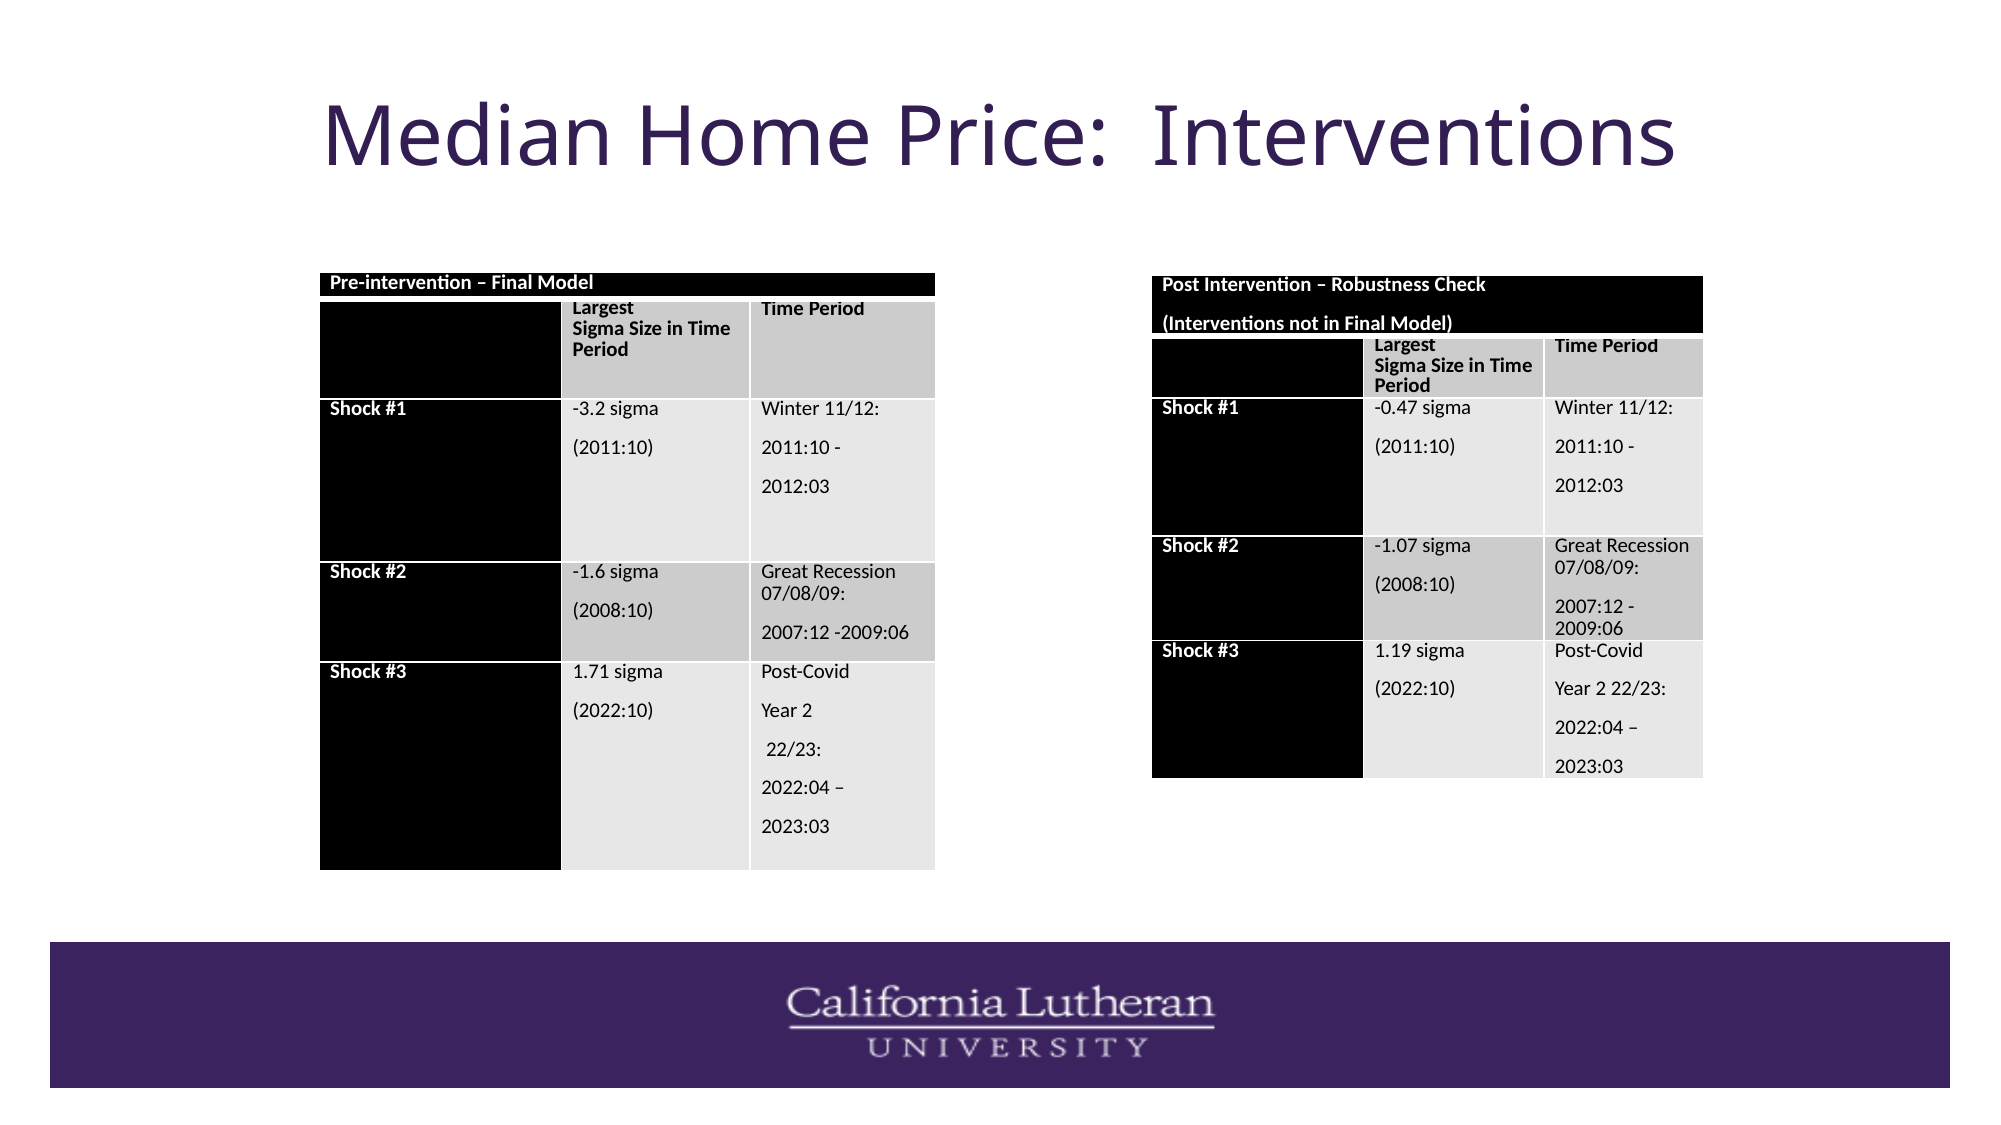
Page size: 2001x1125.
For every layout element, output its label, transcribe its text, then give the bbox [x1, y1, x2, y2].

table_cell -0.47 sigma (2011:10) [1364, 399, 1543, 535]
table_header Pre-intervention – Final Model [320, 288, 935, 296]
table_cell Shock #2 [1152, 537, 1363, 640]
table_cell Post-Covid Year 2 22/23: 2022:04 – 2023:03 [751, 663, 935, 870]
title Median Home Price: Interventions [99, 75, 1900, 197]
table_header Post Intervention – Robustness Check (Interventions not in Final Model) [1152, 288, 1703, 333]
table_cell -3.2 sigma (2011:10) [562, 400, 749, 561]
table_cell [1152, 339, 1363, 397]
table_cell Shock #3 [320, 663, 561, 870]
table_cell Largest Sigma Size in Time Period [562, 302, 749, 398]
table_cell Shock #3 [1152, 641, 1363, 778]
table_cell 1.19 sigma (2022:10) [1364, 641, 1543, 778]
table_cell Time Period [1545, 339, 1703, 397]
table_cell -1.6 sigma (2008:10) [562, 563, 749, 661]
table_cell Largest Sigma Size in Time Period [1364, 339, 1543, 397]
table_cell Time Period [751, 302, 935, 398]
table_cell Post-Covid Year 2 22/23: 2022:04 – 2023:03 [1545, 641, 1703, 778]
table_cell Great Recession 07/08/09: 2007:12 -2009:06 [751, 563, 935, 661]
table_cell Great Recession 07/08/09: 2007:12 -2009:06 [1545, 537, 1703, 640]
table_cell Shock #2 [320, 563, 561, 661]
table_cell Winter 11/12: 2011:10 - 2012:03 [1545, 399, 1703, 535]
text_box [261, 212, 2000, 288]
table_cell Winter 11/12: 2011:10 - 2012:03 [751, 400, 935, 561]
list test [937, 290, 1675, 865]
table_cell -1.07 sigma (2008:10) [1364, 537, 1543, 640]
table_cell 1.71 sigma (2022:10) [562, 663, 749, 870]
table_cell Shock #1 [320, 400, 561, 561]
table_cell [320, 302, 561, 398]
table_cell Shock #1 [1152, 399, 1363, 535]
